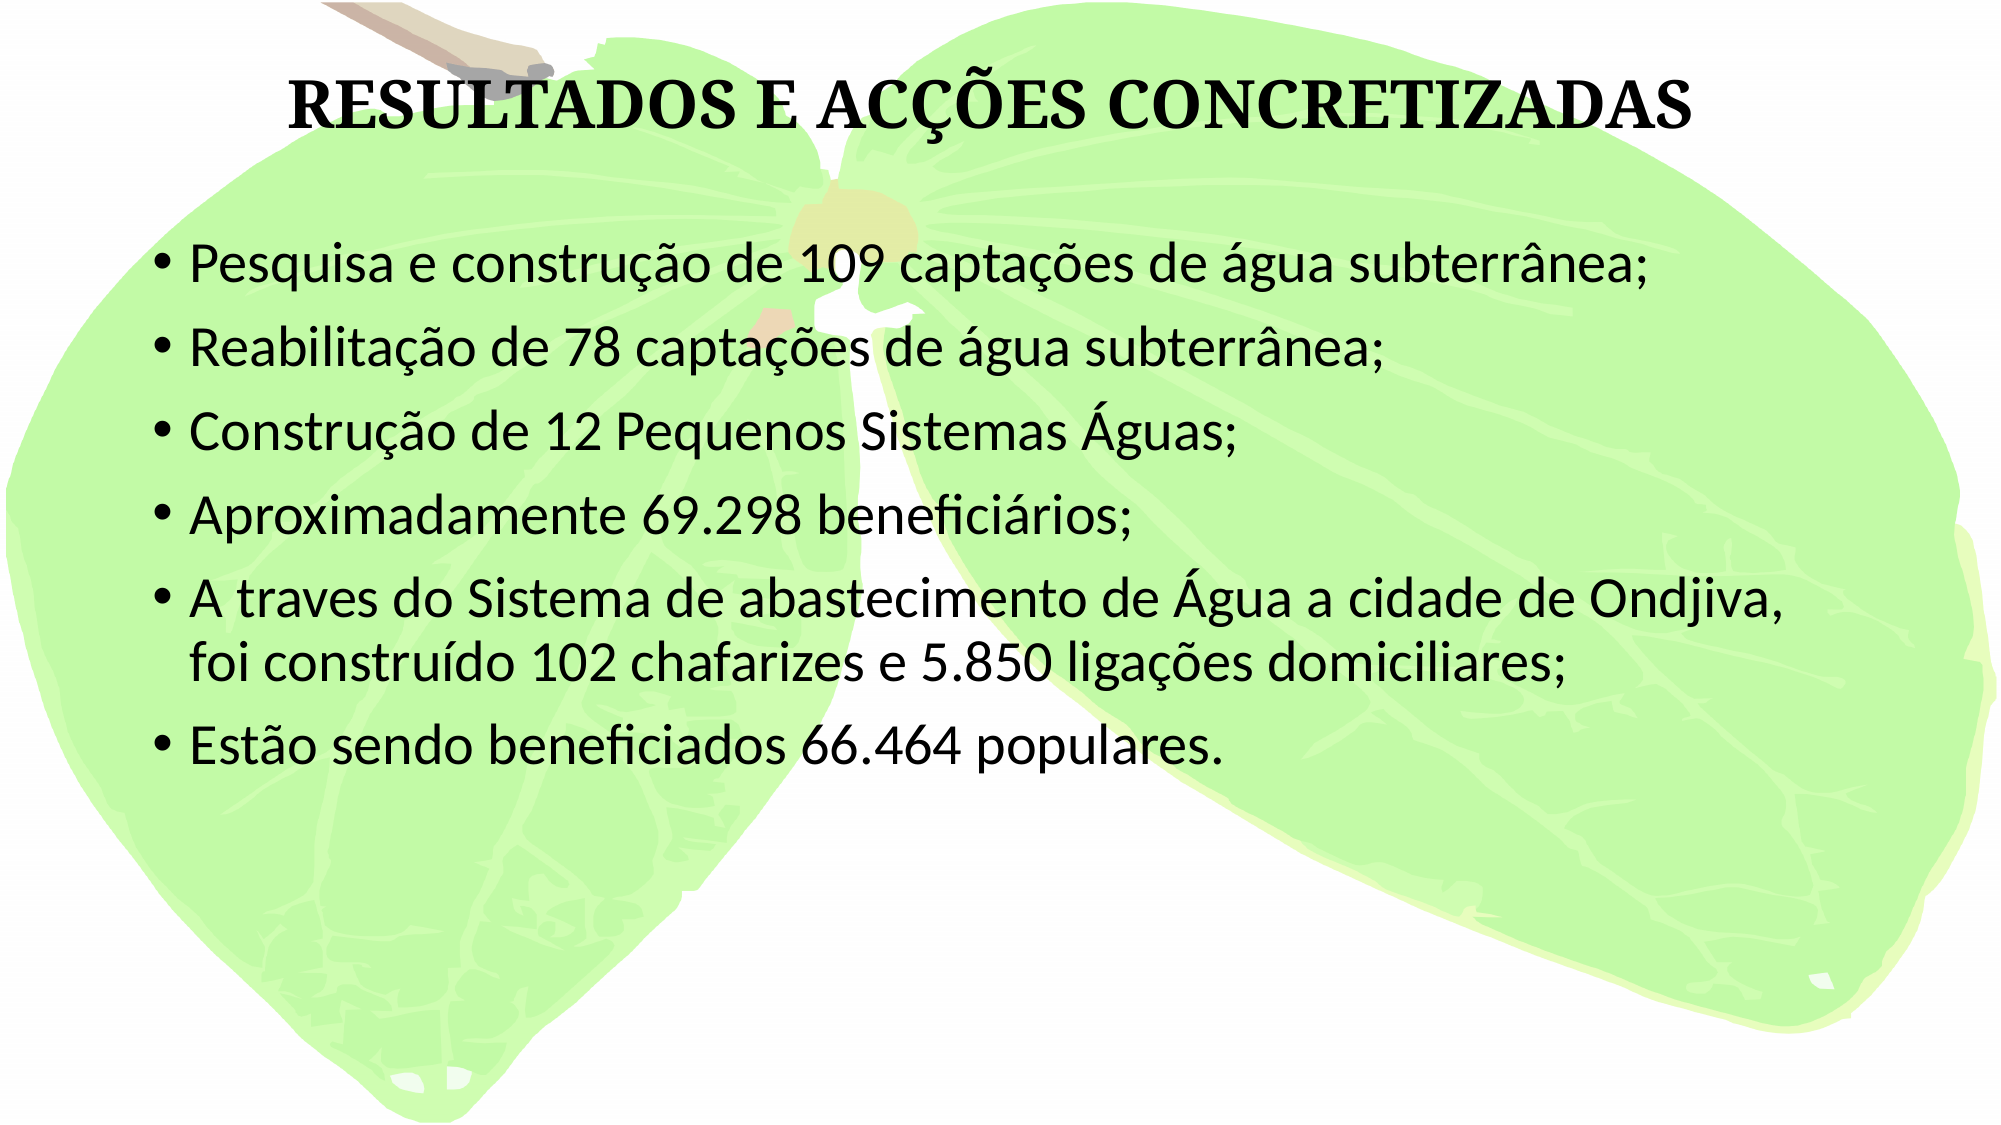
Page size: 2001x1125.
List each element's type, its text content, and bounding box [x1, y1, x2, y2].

title RESULTADOS E ACÇÕES CONCRETIZADAS [137, 59, 1863, 154]
list Pesquisa e construção de 109 captações de água subterrânea; Reabilitação de 78 captações de água subterrânea; Construção de 12 Pequenos Sistemas Águas; Aproximadamente 69.298 beneficiários; A traves do Sistema de abastecimento de Água a cidade de Ondjiva, foi construído 102 chafarizes e 5.850 ligações domiciliares; Estão sendo beneficiados 66.464 populares. [137, 224, 1863, 1014]
